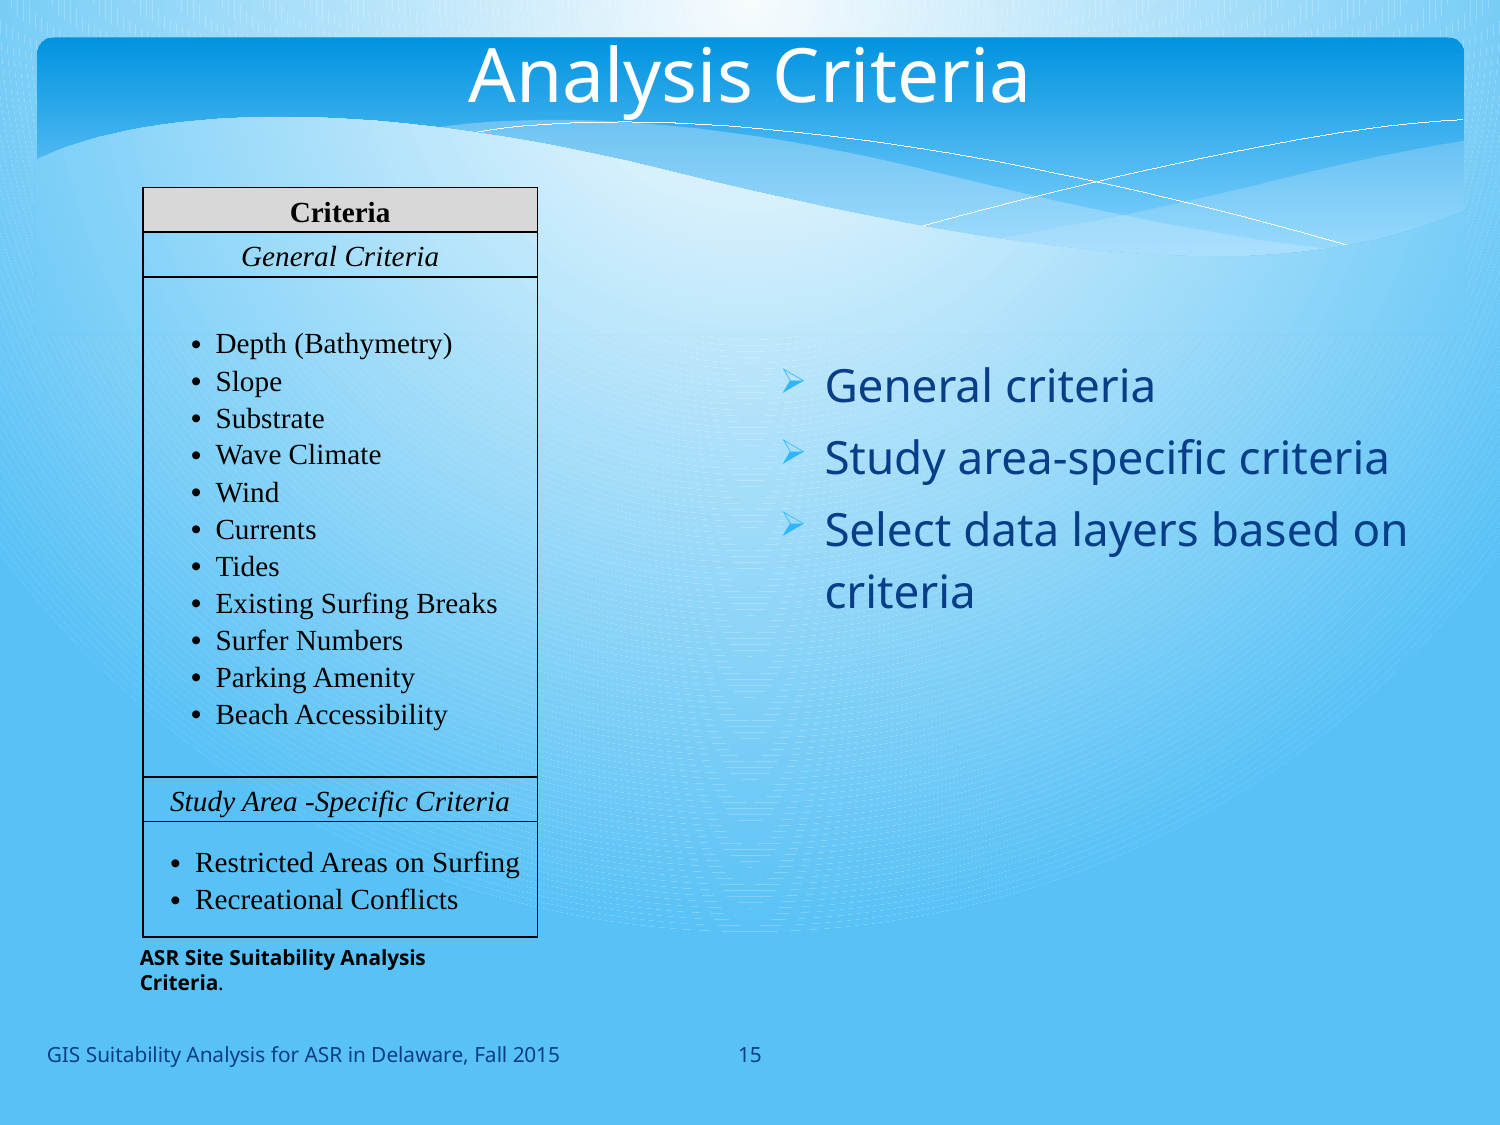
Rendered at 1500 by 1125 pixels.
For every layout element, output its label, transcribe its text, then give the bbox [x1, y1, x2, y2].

footer GIS Suitability Analysis for ASR in Delaware, Fall 2015 [31, 1025, 653, 1086]
table_cell General Criteria [144, 233, 537, 276]
slide_number 15 [654, 1025, 846, 1086]
table_cell Restricted Areas on Surfing Recreational Conflicts [144, 822, 537, 936]
title Analysis Criteria [75, 0, 1425, 175]
text_box General criteria Study area-specific criteria Select data layers based on criteria [762, 346, 1425, 913]
table_cell Study Area -Specific Criteria [144, 778, 537, 821]
text_box ASR Site Suitability Analysis Criteria. [124, 937, 488, 1003]
table_header Criteria [144, 188, 537, 231]
table_cell Depth (Bathymetry) Slope Substrate Wave Climate Wind Currents Tides Existing Surfing Breaks Surfer Numbers Parking Amenity Beach Accessibility [144, 278, 537, 776]
